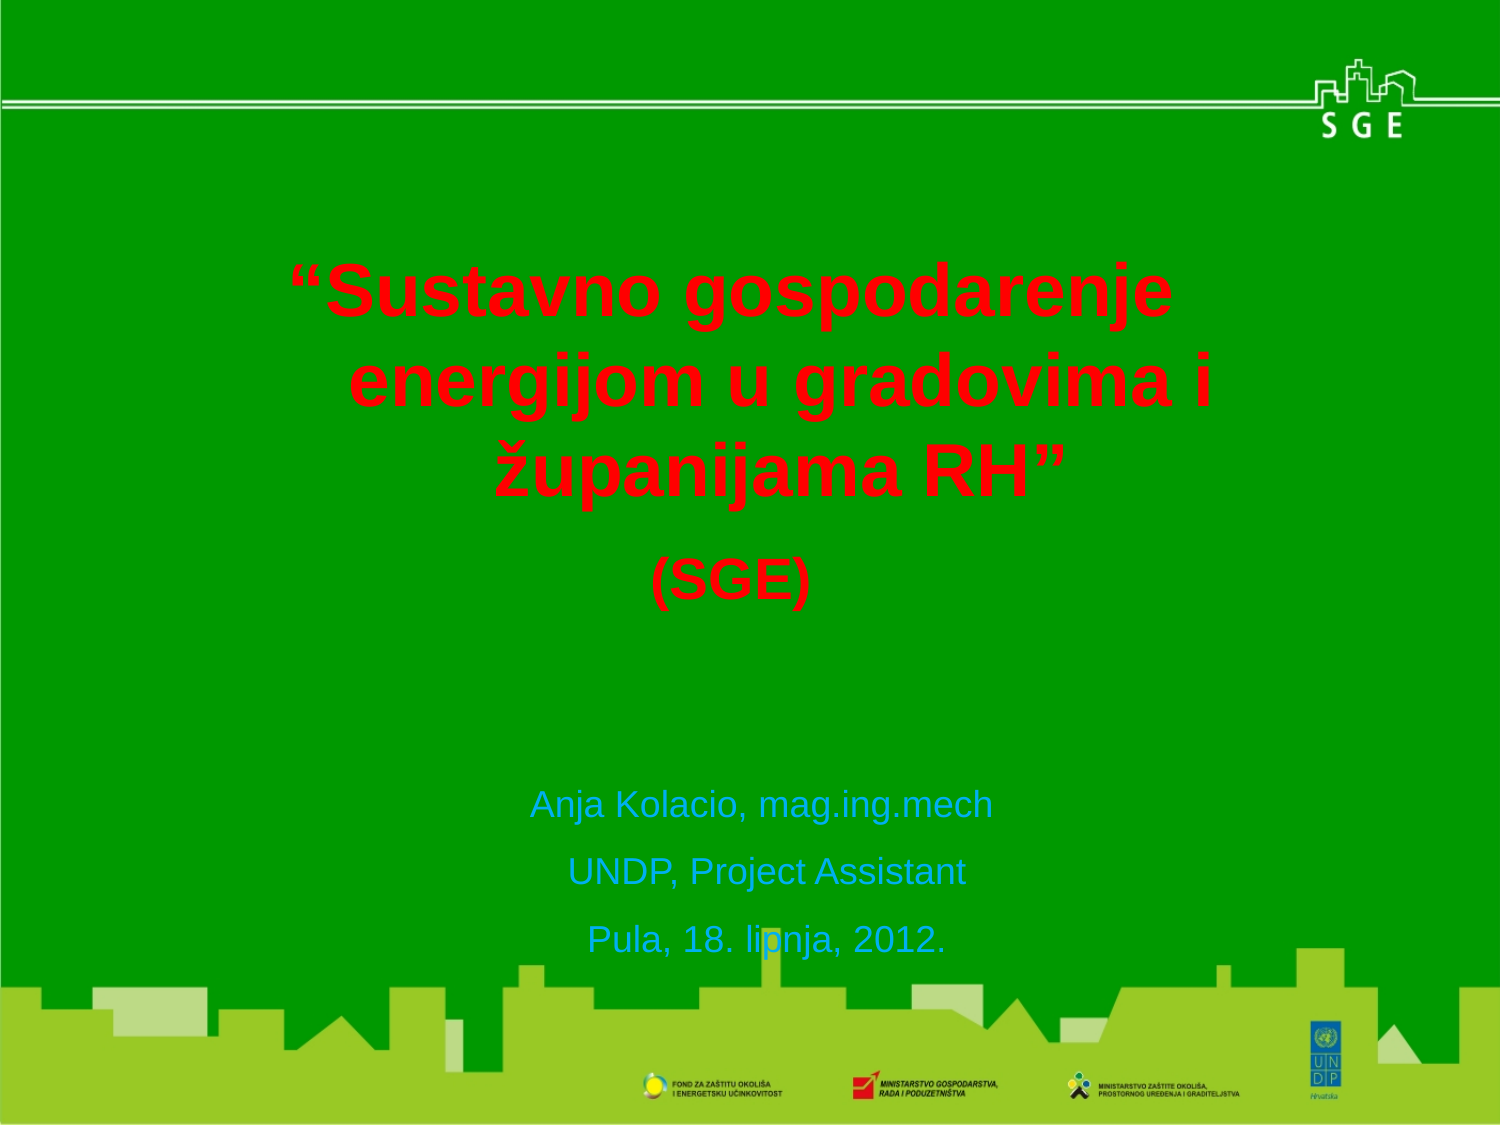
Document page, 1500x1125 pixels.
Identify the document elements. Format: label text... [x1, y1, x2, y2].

text_box “Sustavno gospodarenje energijom u gradovima i županijama RH” (SGE) [105, 234, 1358, 619]
picture [0, 0, 1500, 1125]
text_box Anja Kolacio, mag.ing.mech UNDP, Project Assistant Pula, 18. lipnja, 2012. [46, 750, 1477, 968]
